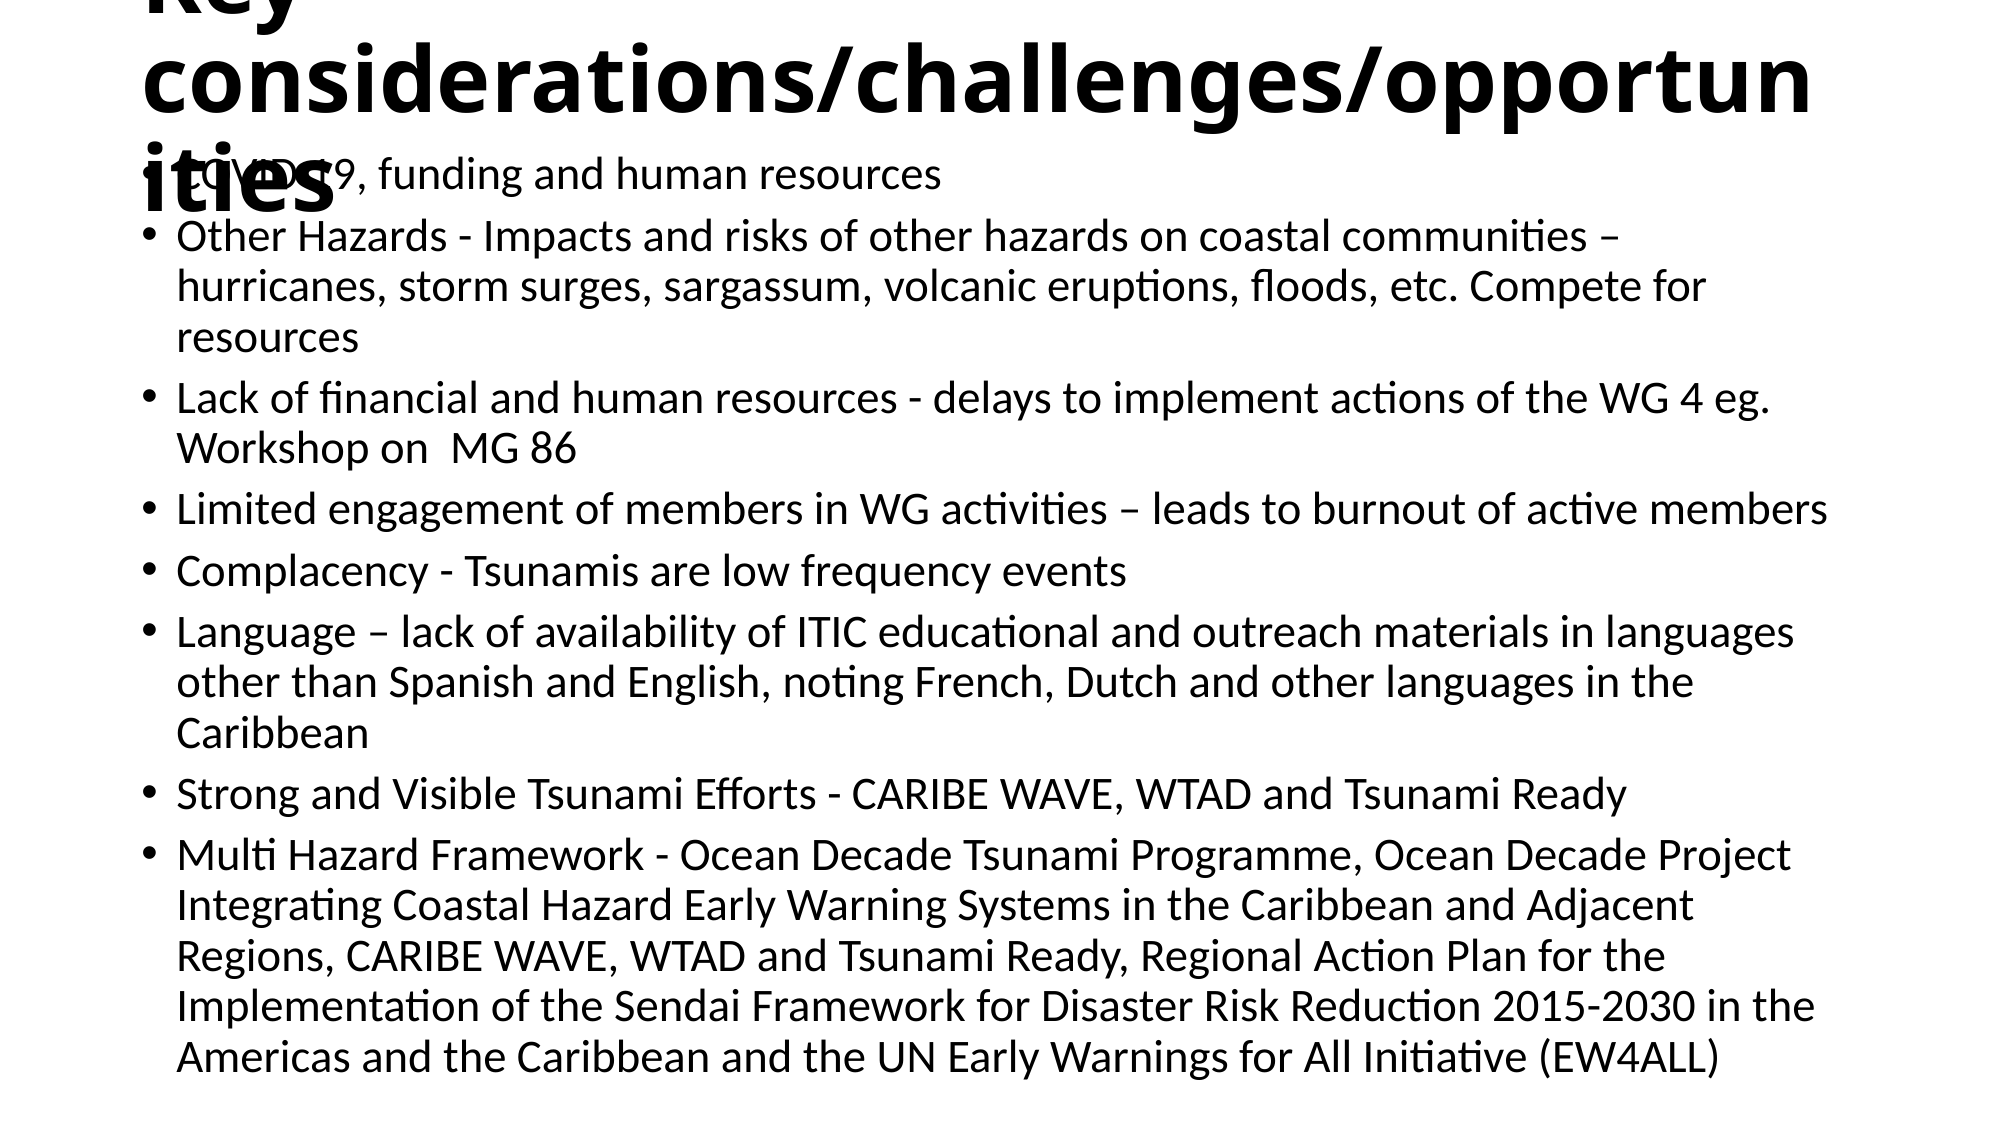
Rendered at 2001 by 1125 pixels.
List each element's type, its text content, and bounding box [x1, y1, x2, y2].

list COVID 19, funding and human resources Other Hazards - Impacts and risks of other hazards on coastal communities – hurricanes, storm surges, sargassum, volcanic eruptions, floods, etc. Compete for resources Lack of financial and human resources - delays to implement actions of the WG 4 eg. Workshop on MG 86 Limited engagement of members in WG activities – leads to burnout of active members Complacency - Tsunamis are low frequency events Language – lack of availability of ITIC educational and outreach materials in languages other than Spanish and English, noting French, Dutch and other languages in the Caribbean Strong and Visible Tsunami Efforts - CARIBE WAVE, WTAD and Tsunami Ready Multi Hazard Framework - Ocean Decade Tsunami Programme, Ocean Decade Project Integrating Coastal Hazard Early Warning Systems in the Caribbean and Adjacent Regions, CARIBE WAVE, WTAD and Tsunami Ready, Regional Action Plan for the Implementation of the Sendai Framework for Disaster Risk Reduction 2015-2030 in the Americas and the Caribbean and the UN Early Warnings for All Initiative (EW4ALL) [126, 142, 1852, 1125]
title Key considerations/challenges/opportunities [126, 0, 1852, 142]
